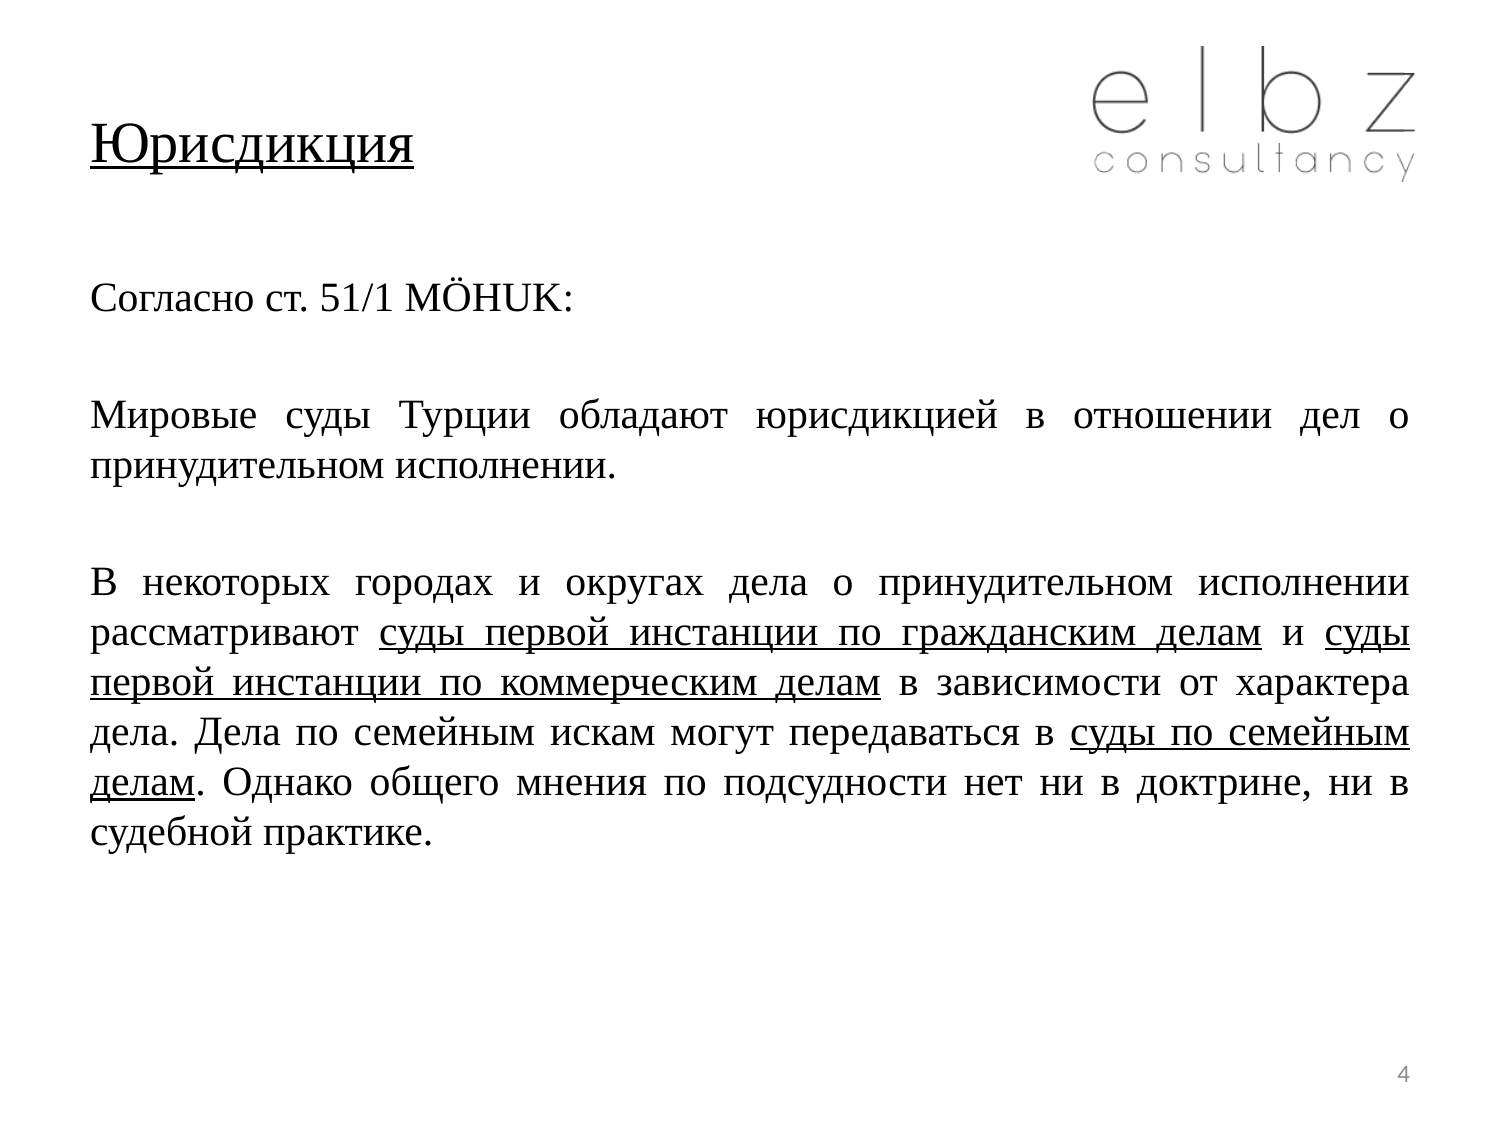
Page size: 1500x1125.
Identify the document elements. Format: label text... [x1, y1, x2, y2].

picture [1092, 45, 1418, 182]
title Юрисдикция [75, 45, 1425, 233]
slide_number 4 [1074, 1042, 1425, 1103]
list Согласно ст. 51/1 МÖHUK: Мировые суды Турции обладают юрисдикцией в отношении дел о принудительном исполнении. В некоторых городах и округах дела о принудительном исполнении рассматривают суды первой инстанции по гражданским делам и суды первой инстанции по коммерческим делам в зависимости от характера дела. Дела по семейным искам могут передаваться в суды по семейным делам. Однако общего мнения по подсудности нет ни в доктрине, ни в судебной практике. [75, 262, 1425, 1005]
